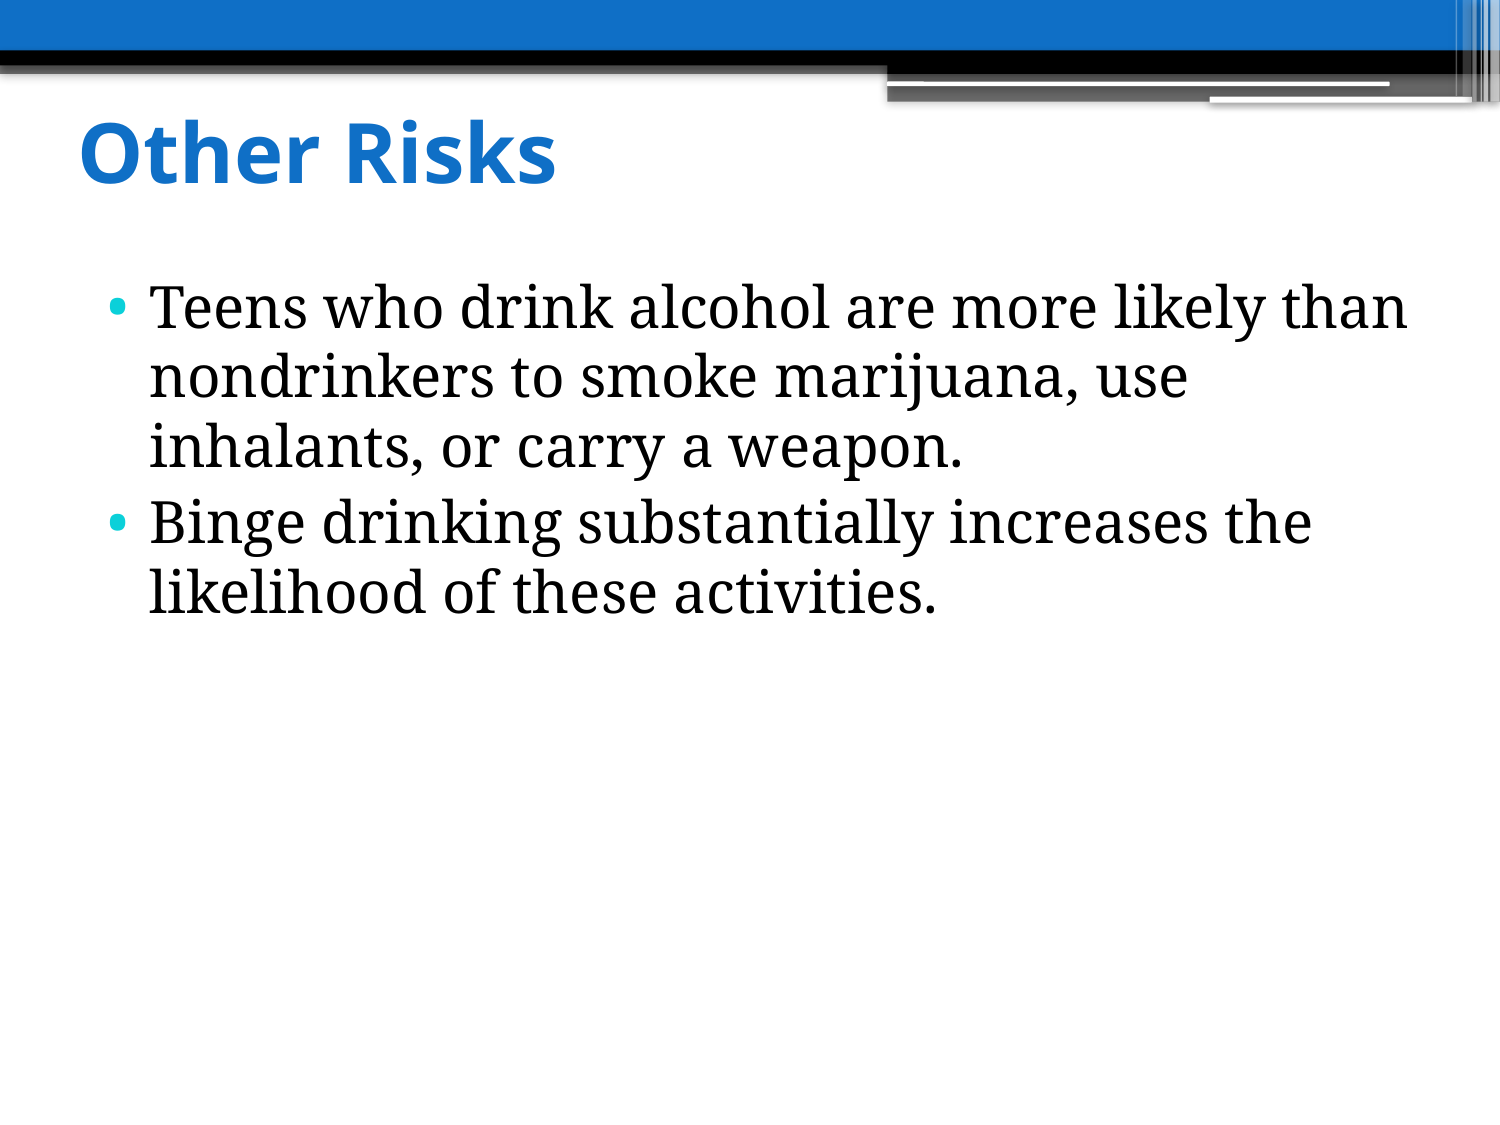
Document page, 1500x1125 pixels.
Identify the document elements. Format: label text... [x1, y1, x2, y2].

list Teens who drink alcohol are more likely than nondrinkers to smoke marijuana, use inhalants, or carry a weapon. Binge drinking substantially increases the likelihood of these activities. [75, 262, 1425, 1079]
title Other Risks [62, 62, 1413, 238]
